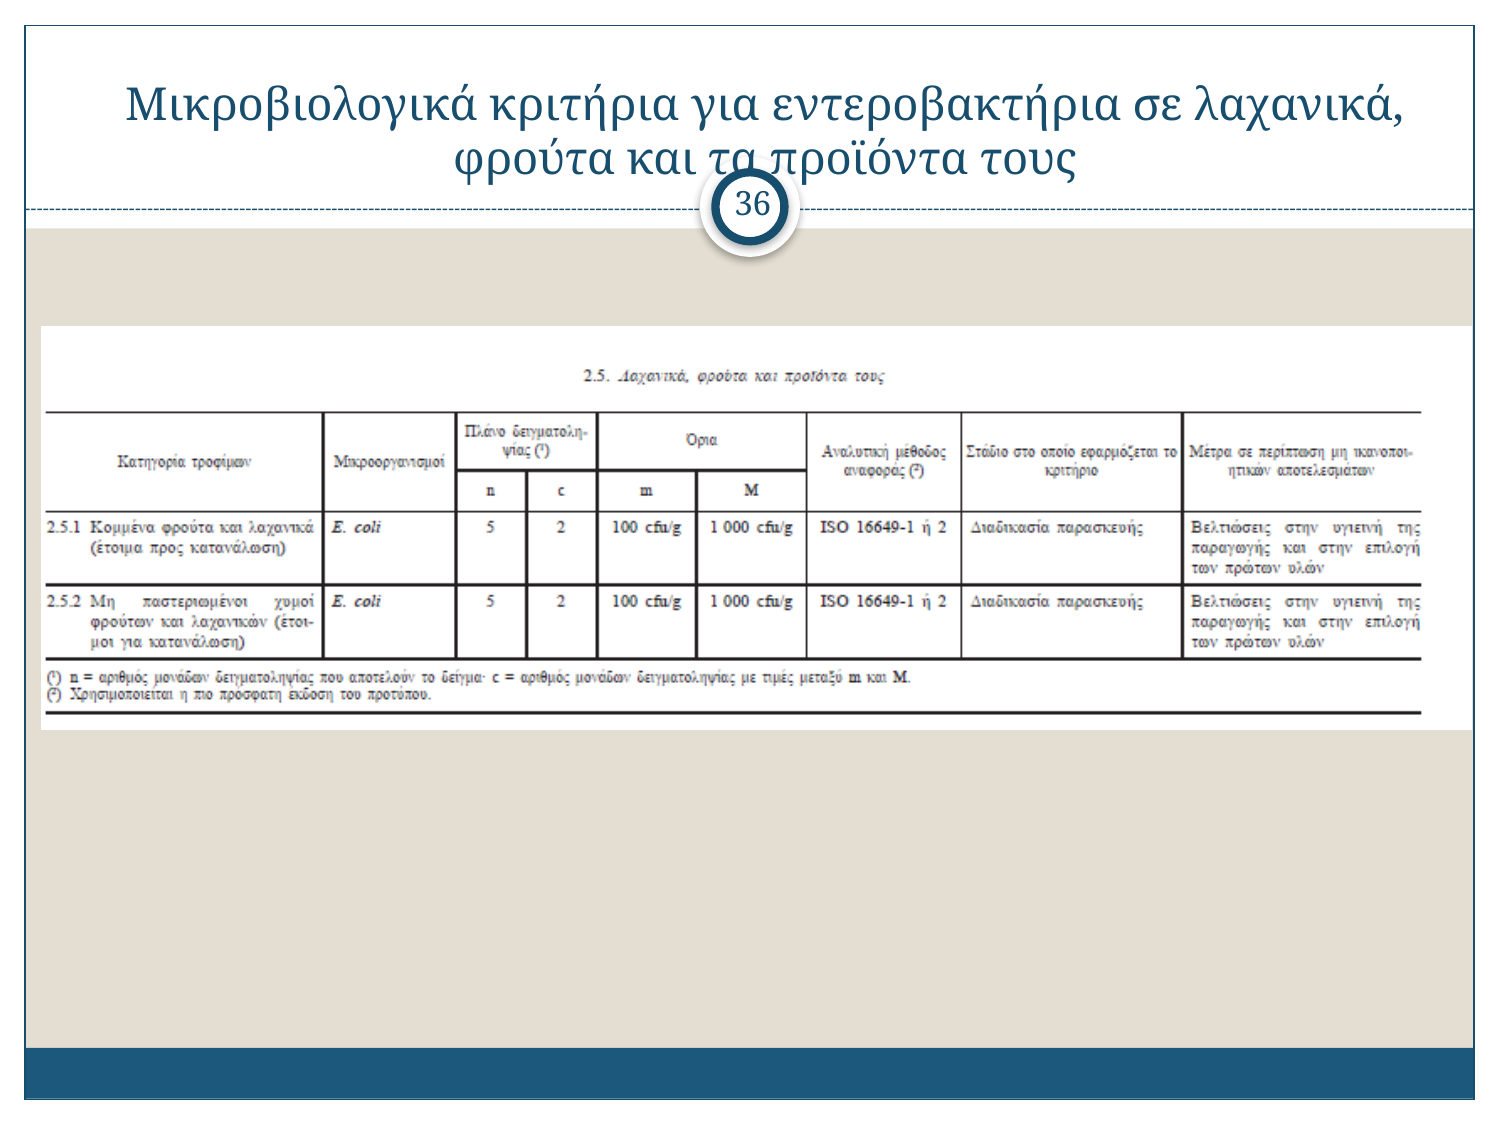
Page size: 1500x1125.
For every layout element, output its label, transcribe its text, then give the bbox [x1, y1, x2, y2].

picture [40, 325, 1472, 730]
title Μικροβιολογικά κριτήρια για εντεροβακτήρια σε λαχανικά, φρούτα και τα προϊόντα τους [64, 66, 1465, 191]
slide_number 36 [715, 168, 791, 241]
